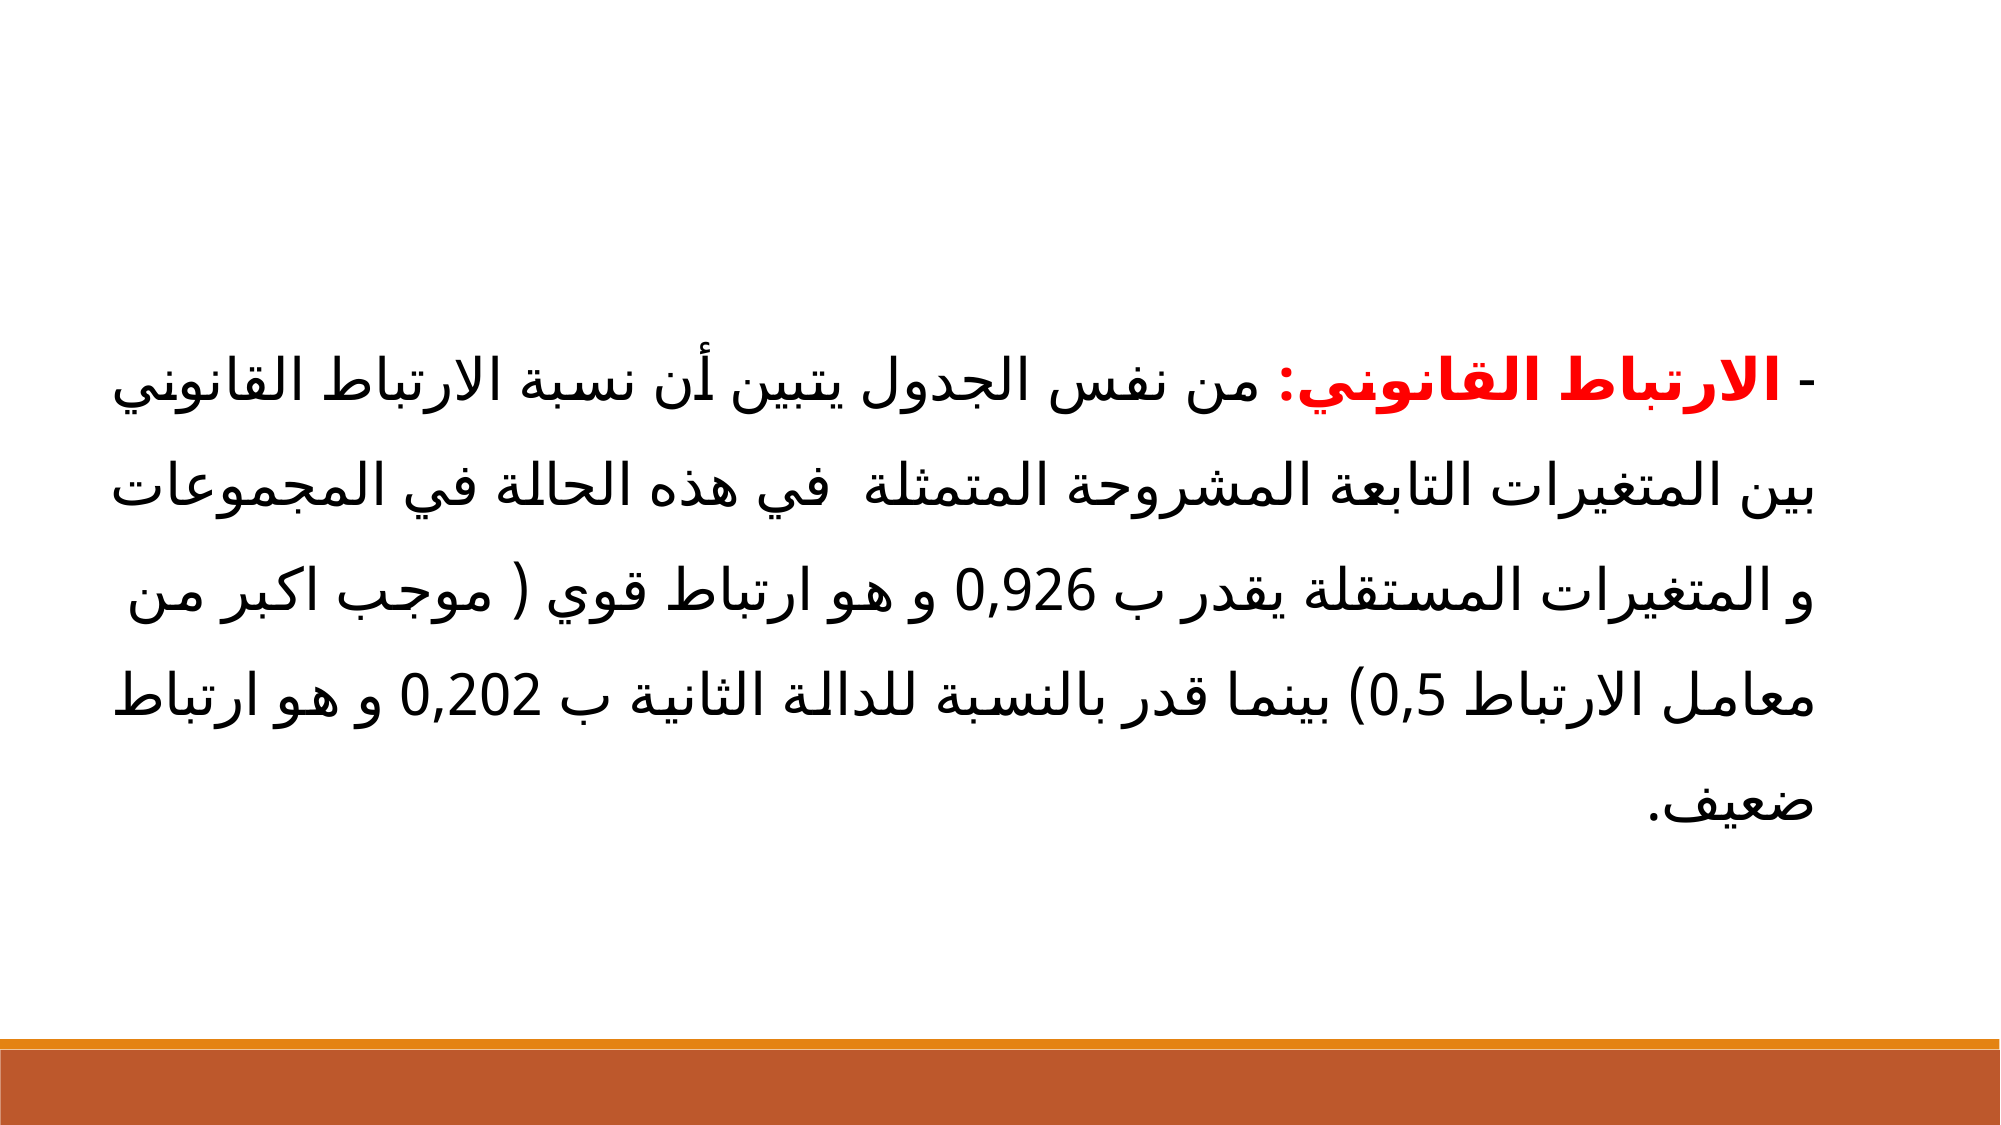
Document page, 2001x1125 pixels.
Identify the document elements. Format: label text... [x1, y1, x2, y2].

text_box - الارتباط القانوني: من نفس الجدول يتبين أن نسبة الارتباط القانوني بين المتغيرات التابعة المشروحة المتمثلة في هذه الحالة في المجموعات و المتغيرات المستقلة يقدر ب 0,926 و هو ارتباط قوي ( موجب اكبر من معامل الارتباط 0,5) بينما قدر بالنسبة للدالة الثانية ب 0,202 و هو ارتباط ضعيف. [96, 299, 1833, 840]
